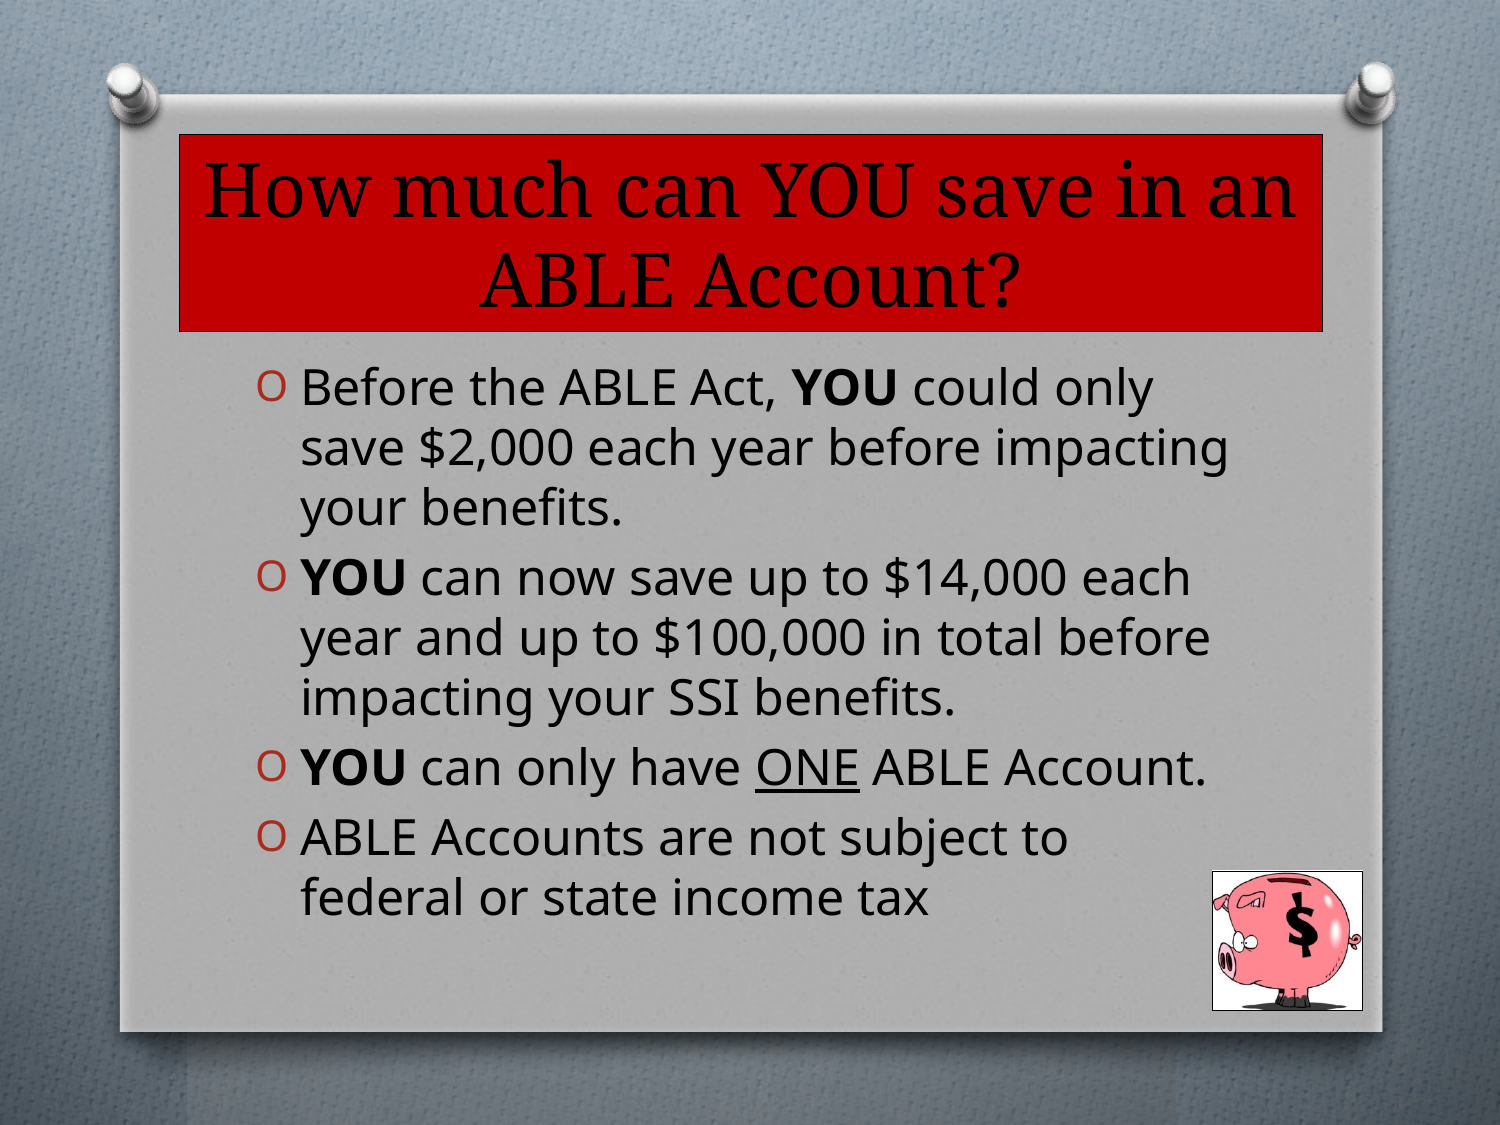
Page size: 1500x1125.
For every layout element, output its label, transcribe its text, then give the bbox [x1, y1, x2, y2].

list Before the ABLE Act, YOU could only save $2,000 each year before impacting your benefits. YOU can now save up to $14,000 each year and up to $100,000 in total before impacting your SSI benefits. YOU can only have ONE ABLE Account. ABLE Accounts are not subject to federal or state income tax [240, 347, 1257, 939]
picture [1212, 870, 1363, 1012]
title How much can YOU save in an ABLE Account? [179, 134, 1323, 332]
picture [1317, 35, 1439, 156]
picture [75, 29, 198, 153]
